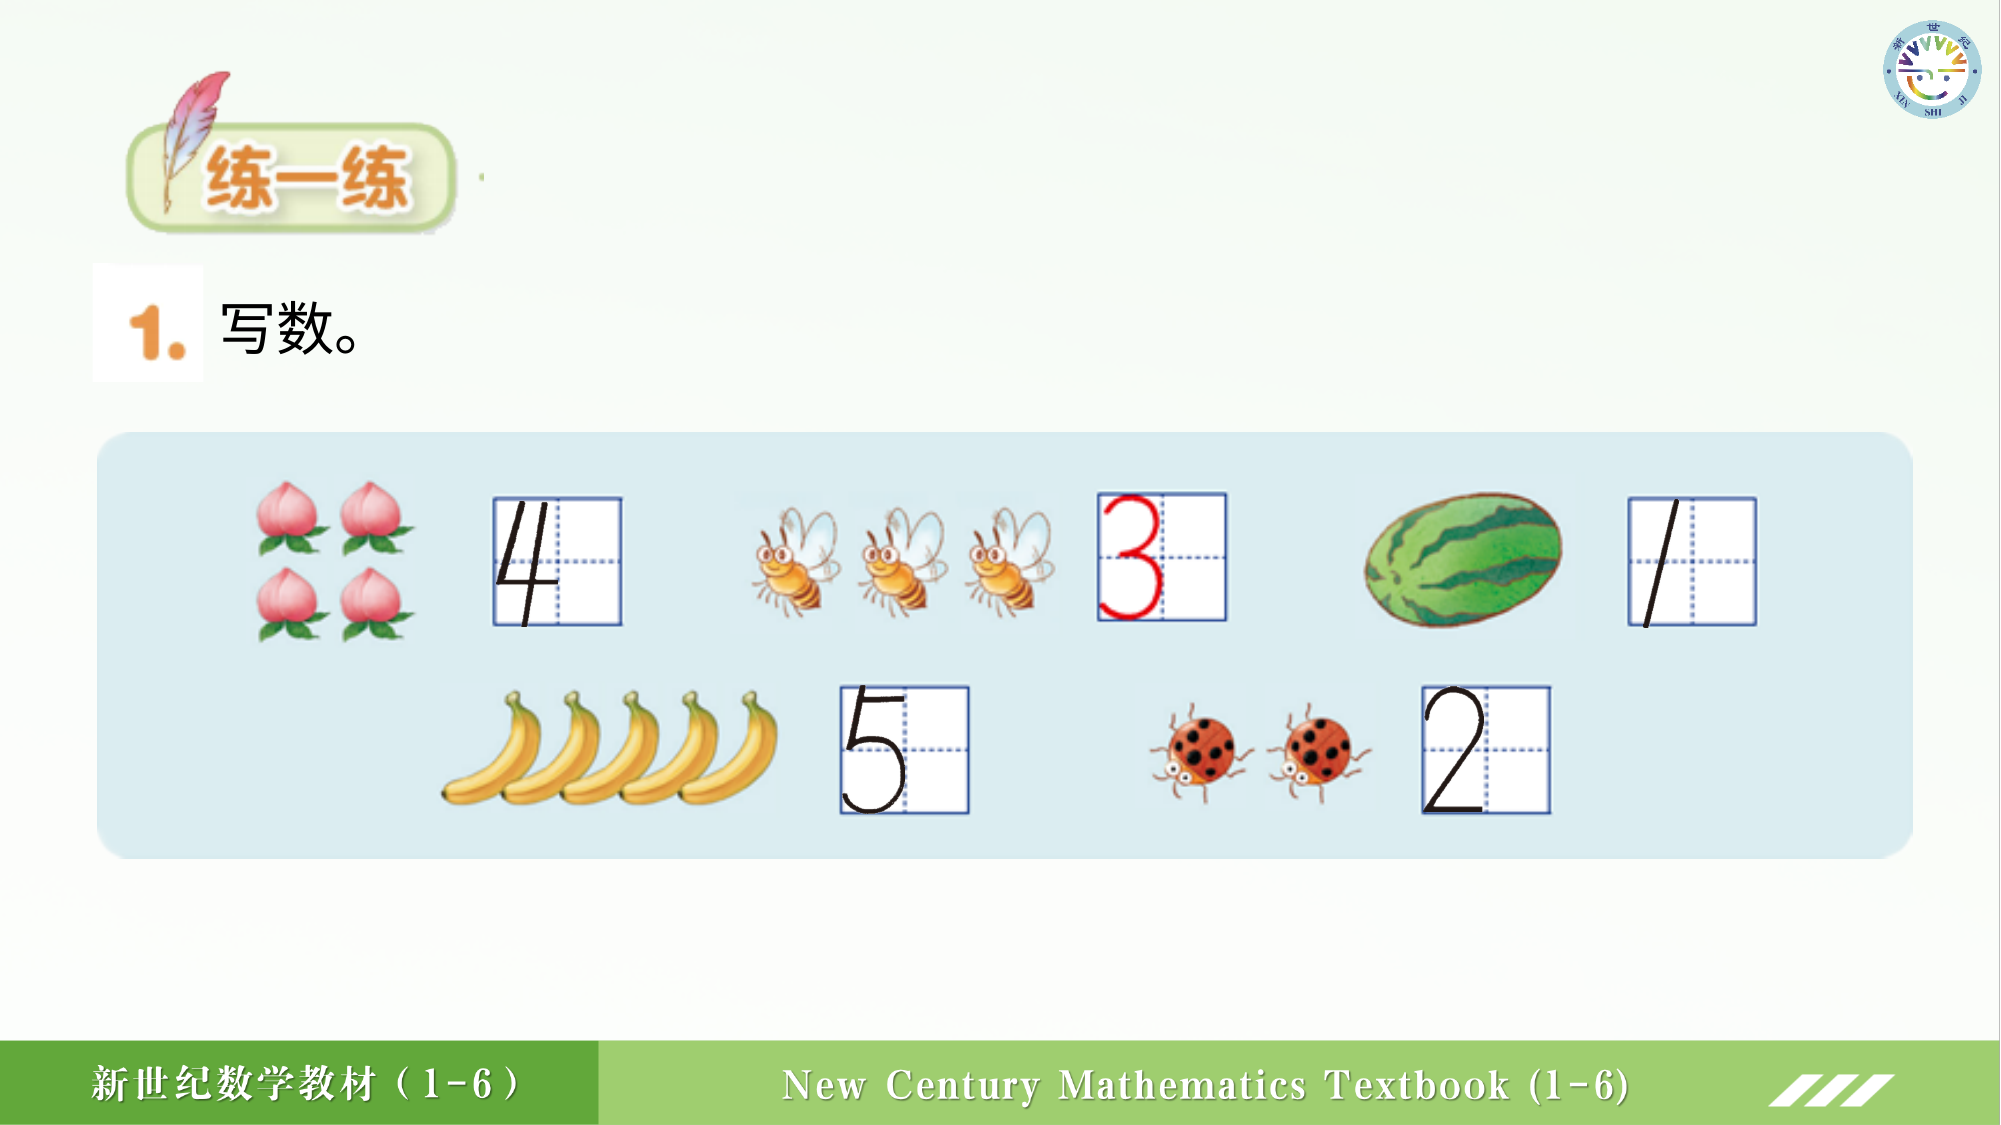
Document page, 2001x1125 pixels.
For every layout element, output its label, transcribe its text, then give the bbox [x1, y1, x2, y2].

text_box 写数。 [204, 284, 743, 370]
picture [0, 0, 2000, 1125]
